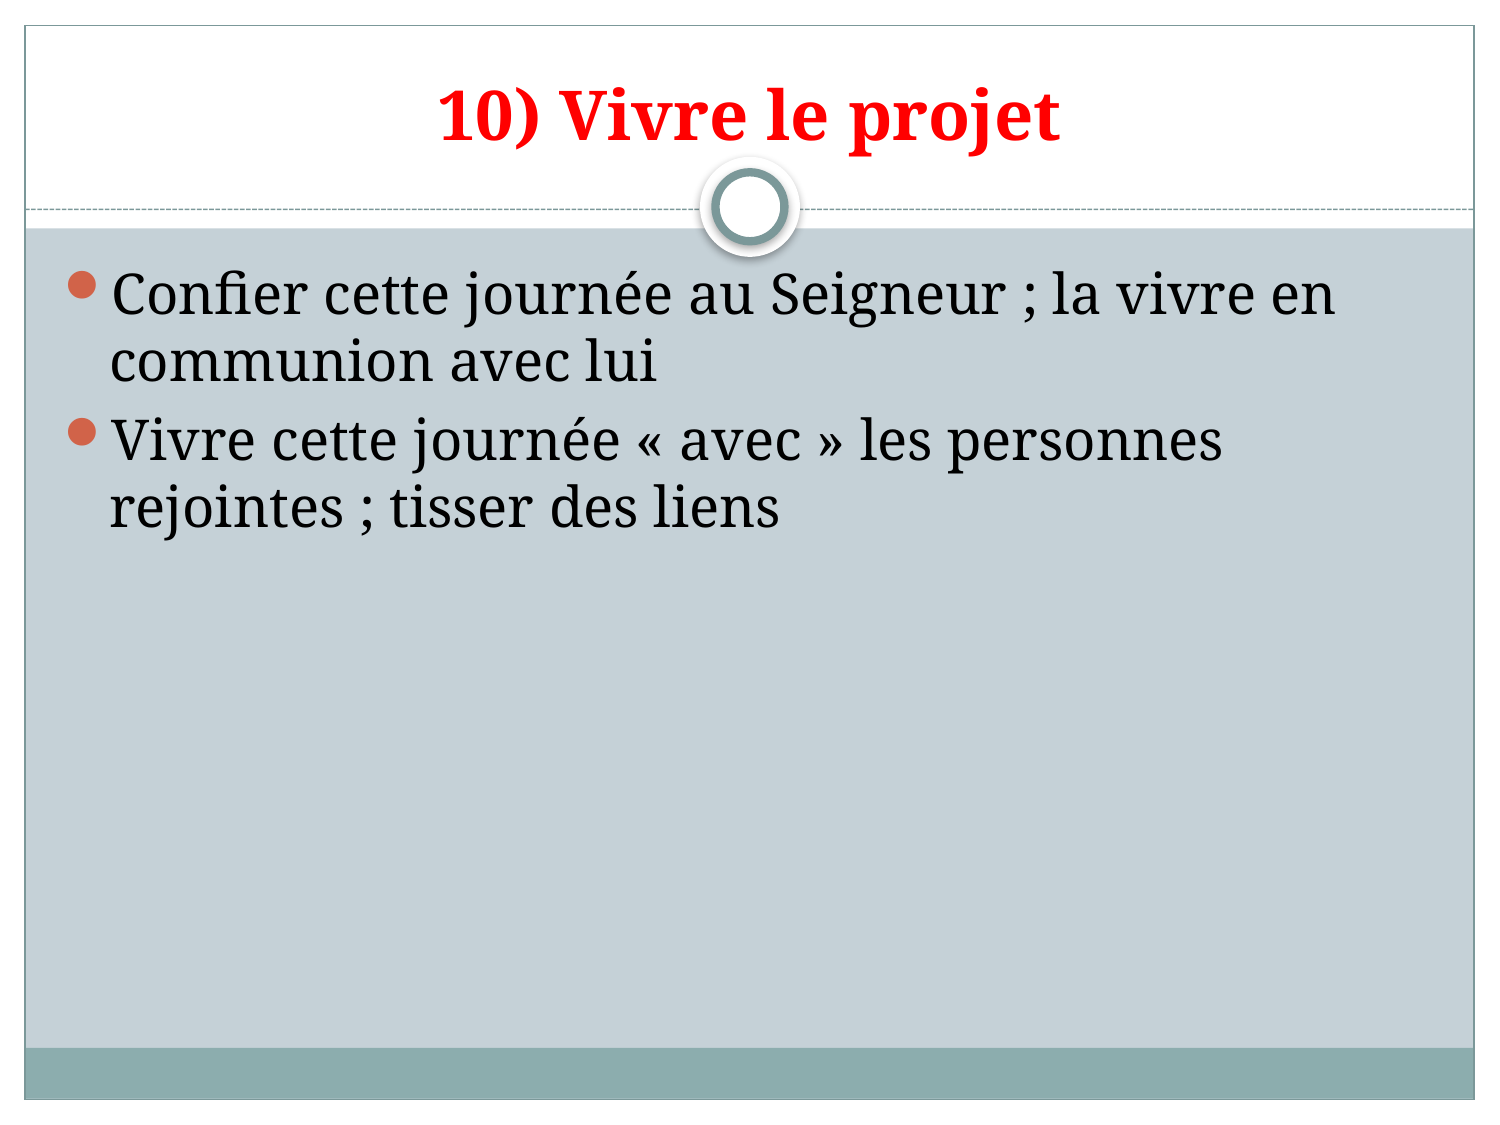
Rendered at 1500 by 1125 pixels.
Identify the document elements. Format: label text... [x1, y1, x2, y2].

list Confier cette journée au Seigneur ; la vivre en communion avec lui Vivre cette journée « avec » les personnes rejointes ; tisser des liens [49, 250, 1445, 1001]
title 10) Vivre le projet [49, 37, 1450, 162]
